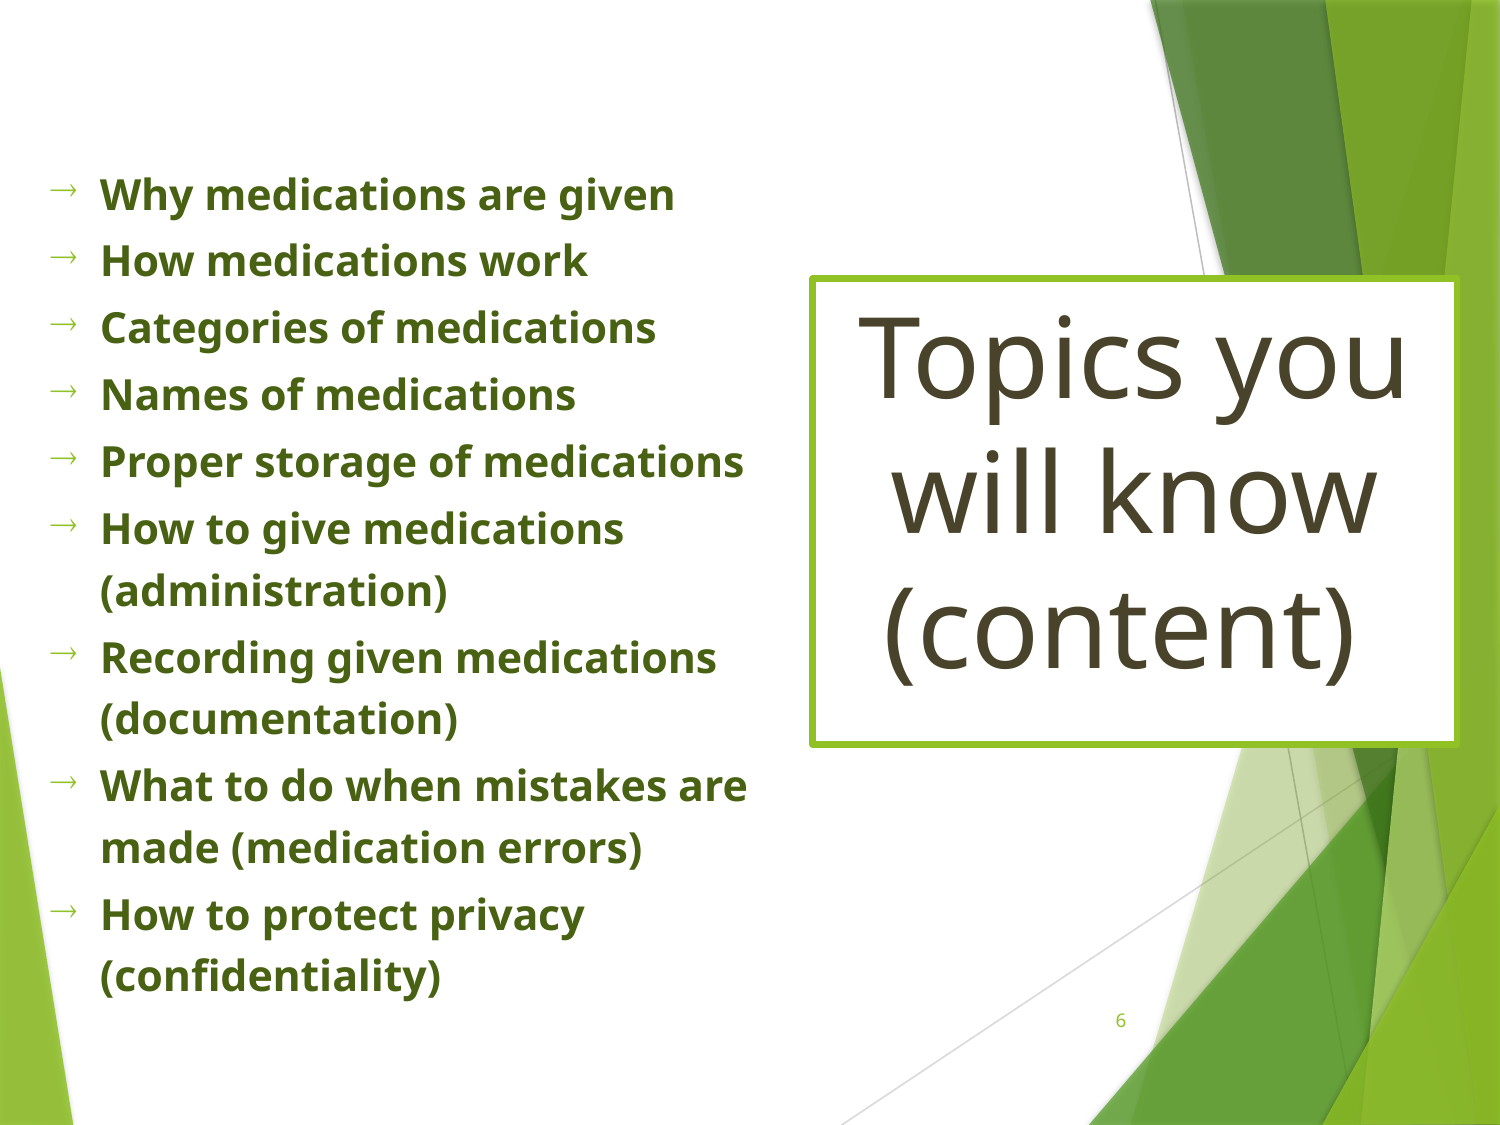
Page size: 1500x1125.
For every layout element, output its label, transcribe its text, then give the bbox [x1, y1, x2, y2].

list Topics you will know (content) [811, 277, 1459, 746]
slide_number 6 [1057, 991, 1142, 1051]
list Why medications are given How medications work Categories of medications Names of medications Proper storage of medications How to give medications (administration) Recording given medications (documentation) What to do when mistakes are made (medication errors) How to protect privacy (confidentiality) [35, 111, 875, 1051]
